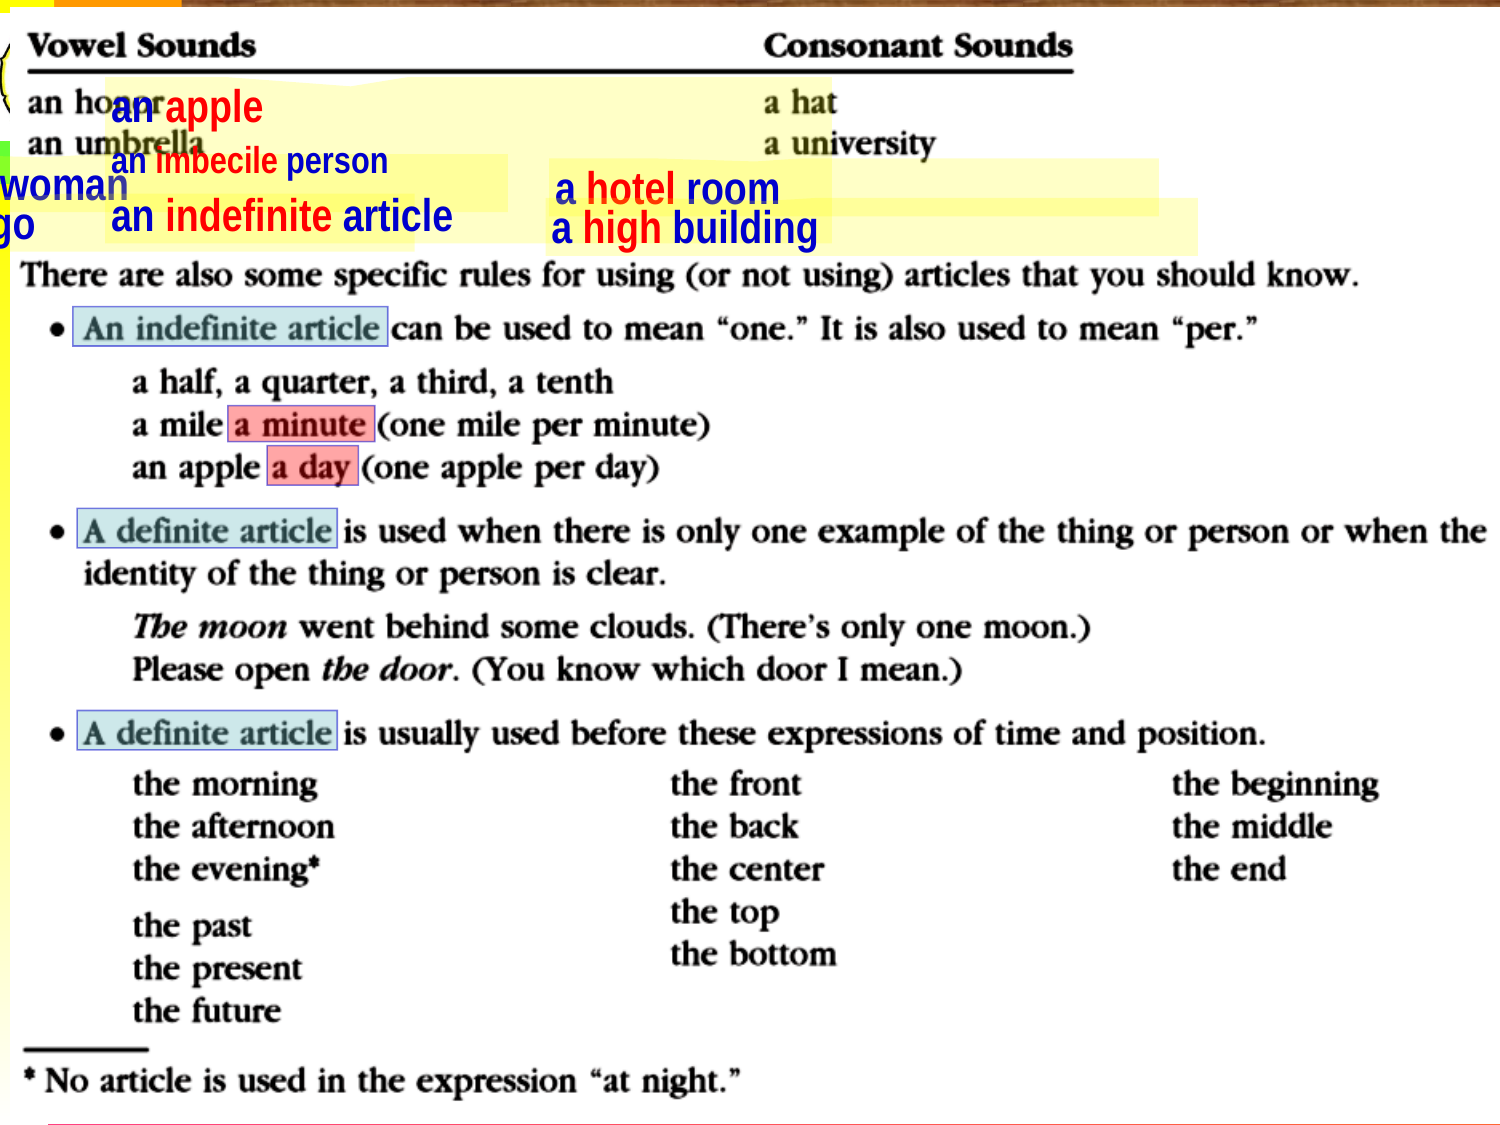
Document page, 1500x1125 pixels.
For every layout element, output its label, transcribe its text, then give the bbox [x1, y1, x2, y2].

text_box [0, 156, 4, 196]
picture [0, 0, 1500, 1125]
text_box an hour ago [0, 196, 4, 252]
footer 6 [0, 124, 4, 156]
